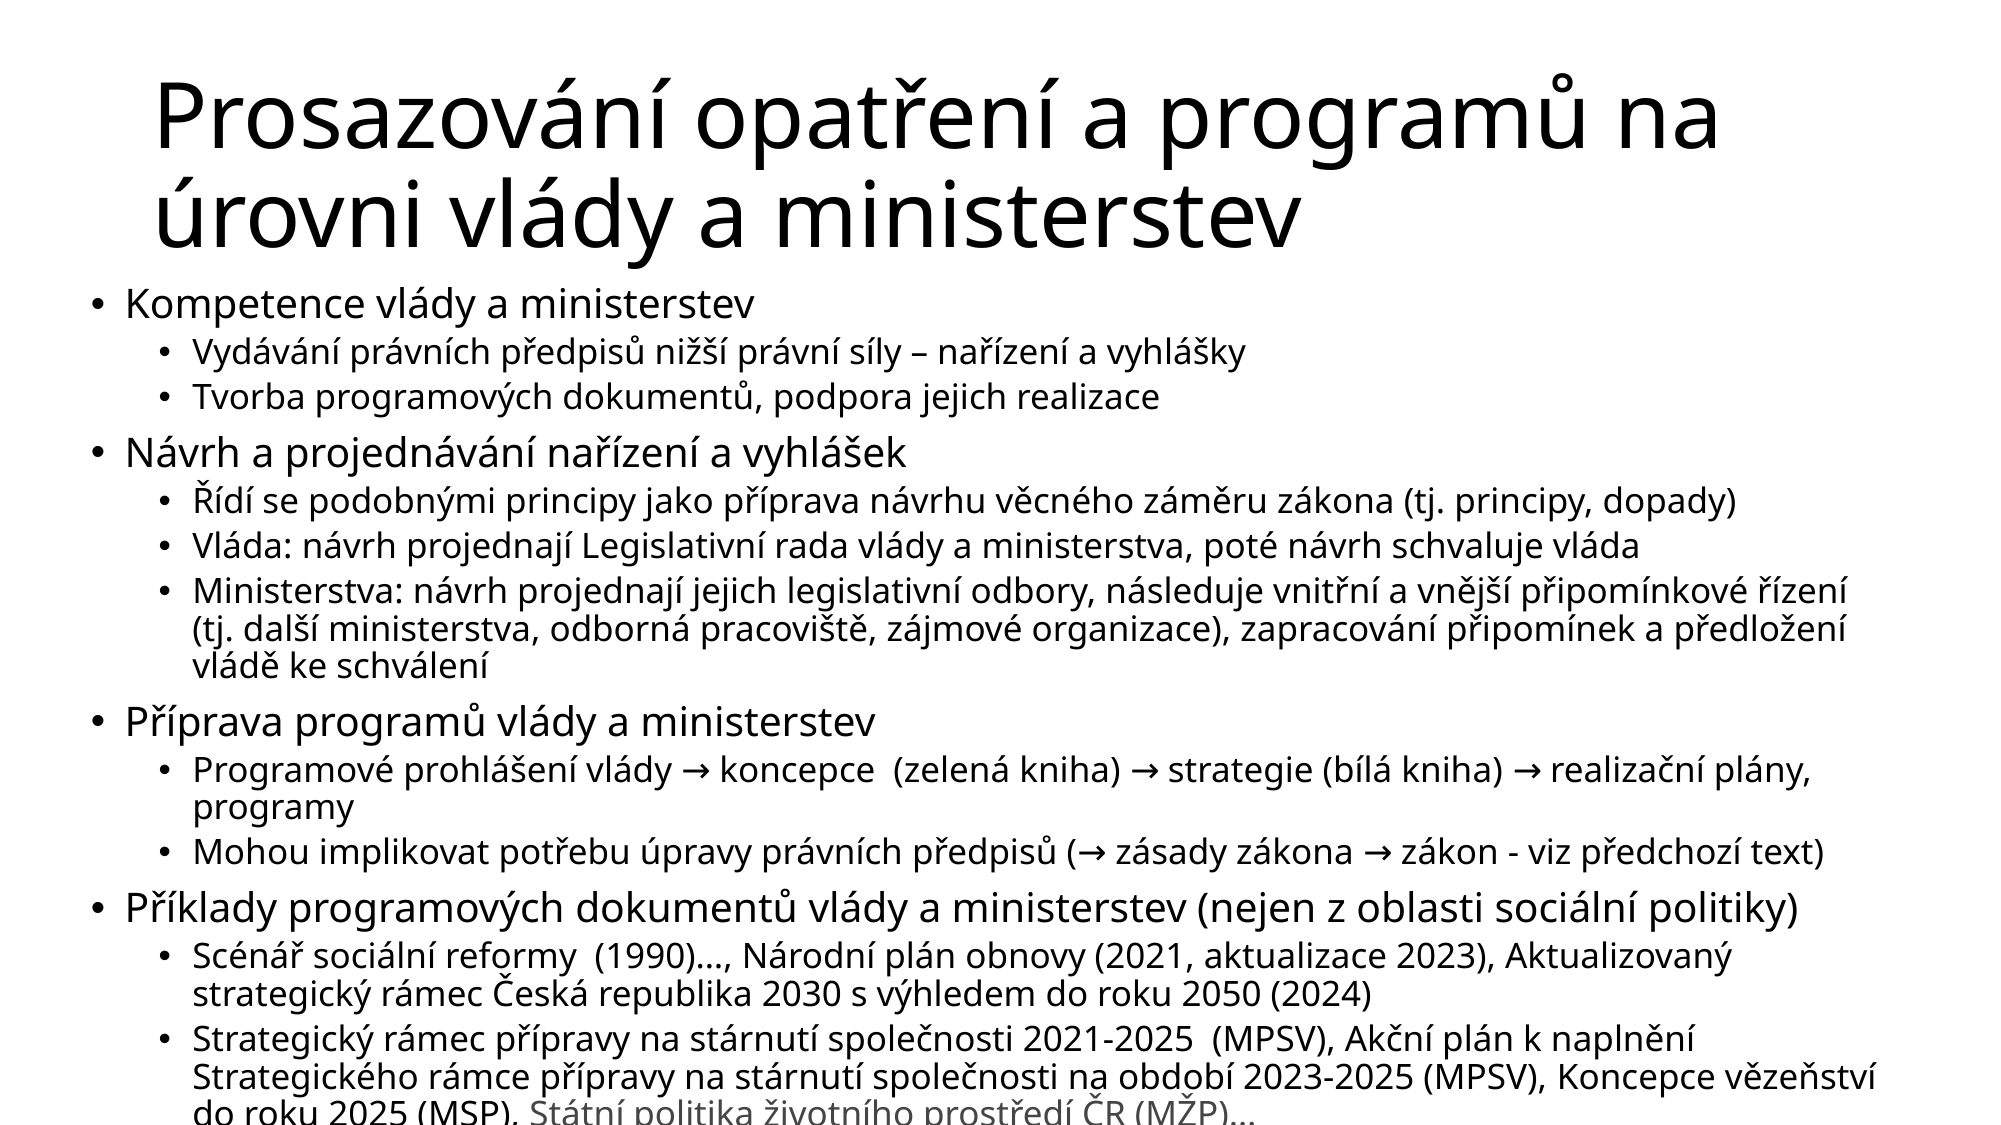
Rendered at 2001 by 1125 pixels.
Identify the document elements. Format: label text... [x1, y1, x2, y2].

title Prosazování opatření a programů na úrovni vlády a ministerstev [137, 59, 1863, 275]
list Kompetence vlády a ministerstev Vydávání právních předpisů nižší právní síly – nařízení a vyhlášky Tvorba programových dokumentů, podpora jejich realizace Návrh a projednávání nařízení a vyhlášek Řídí se podobnými principy jako příprava návrhu věcného záměru zákona (tj. principy, dopady) Vláda: návrh projednají Legislativní rada vlády a ministerstva, poté návrh schvaluje vláda Ministerstva: návrh projednají jejich legislativní odbory, následuje vnitřní a vnější připomínkové řízení (tj. další ministerstva, odborná pracoviště, zájmové organizace), zapracování připomínek a předložení vládě ke schválení Příprava programů vlády a ministerstev Programové prohlášení vlády → koncepce (zelená kniha) → strategie (bílá kniha) → realizační plány, programy Mohou implikovat potřebu úpravy právních předpisů (→ zásady zákona → zákon - viz předchozí text) Příklady programových dokumentů vlády a ministerstev (nejen z oblasti sociální politiky) Scénář sociální reformy (1990)…, Národní plán obnovy (2021, aktualizace 2023), Aktualizovaný strategický rámec Česká republika 2030 s výhledem do roku 2050 (2024) Strategický rámec přípravy na stárnutí společnosti 2021-2025 (MPSV), Akční plán k naplnění Strategického rámce přípravy na stárnutí společnosti na období 2023-2025 (MPSV), Koncepce vězeňství do roku 2025 (MSP), Státní politika životního prostředí ČR (MŽP)… [75, 275, 1899, 1125]
